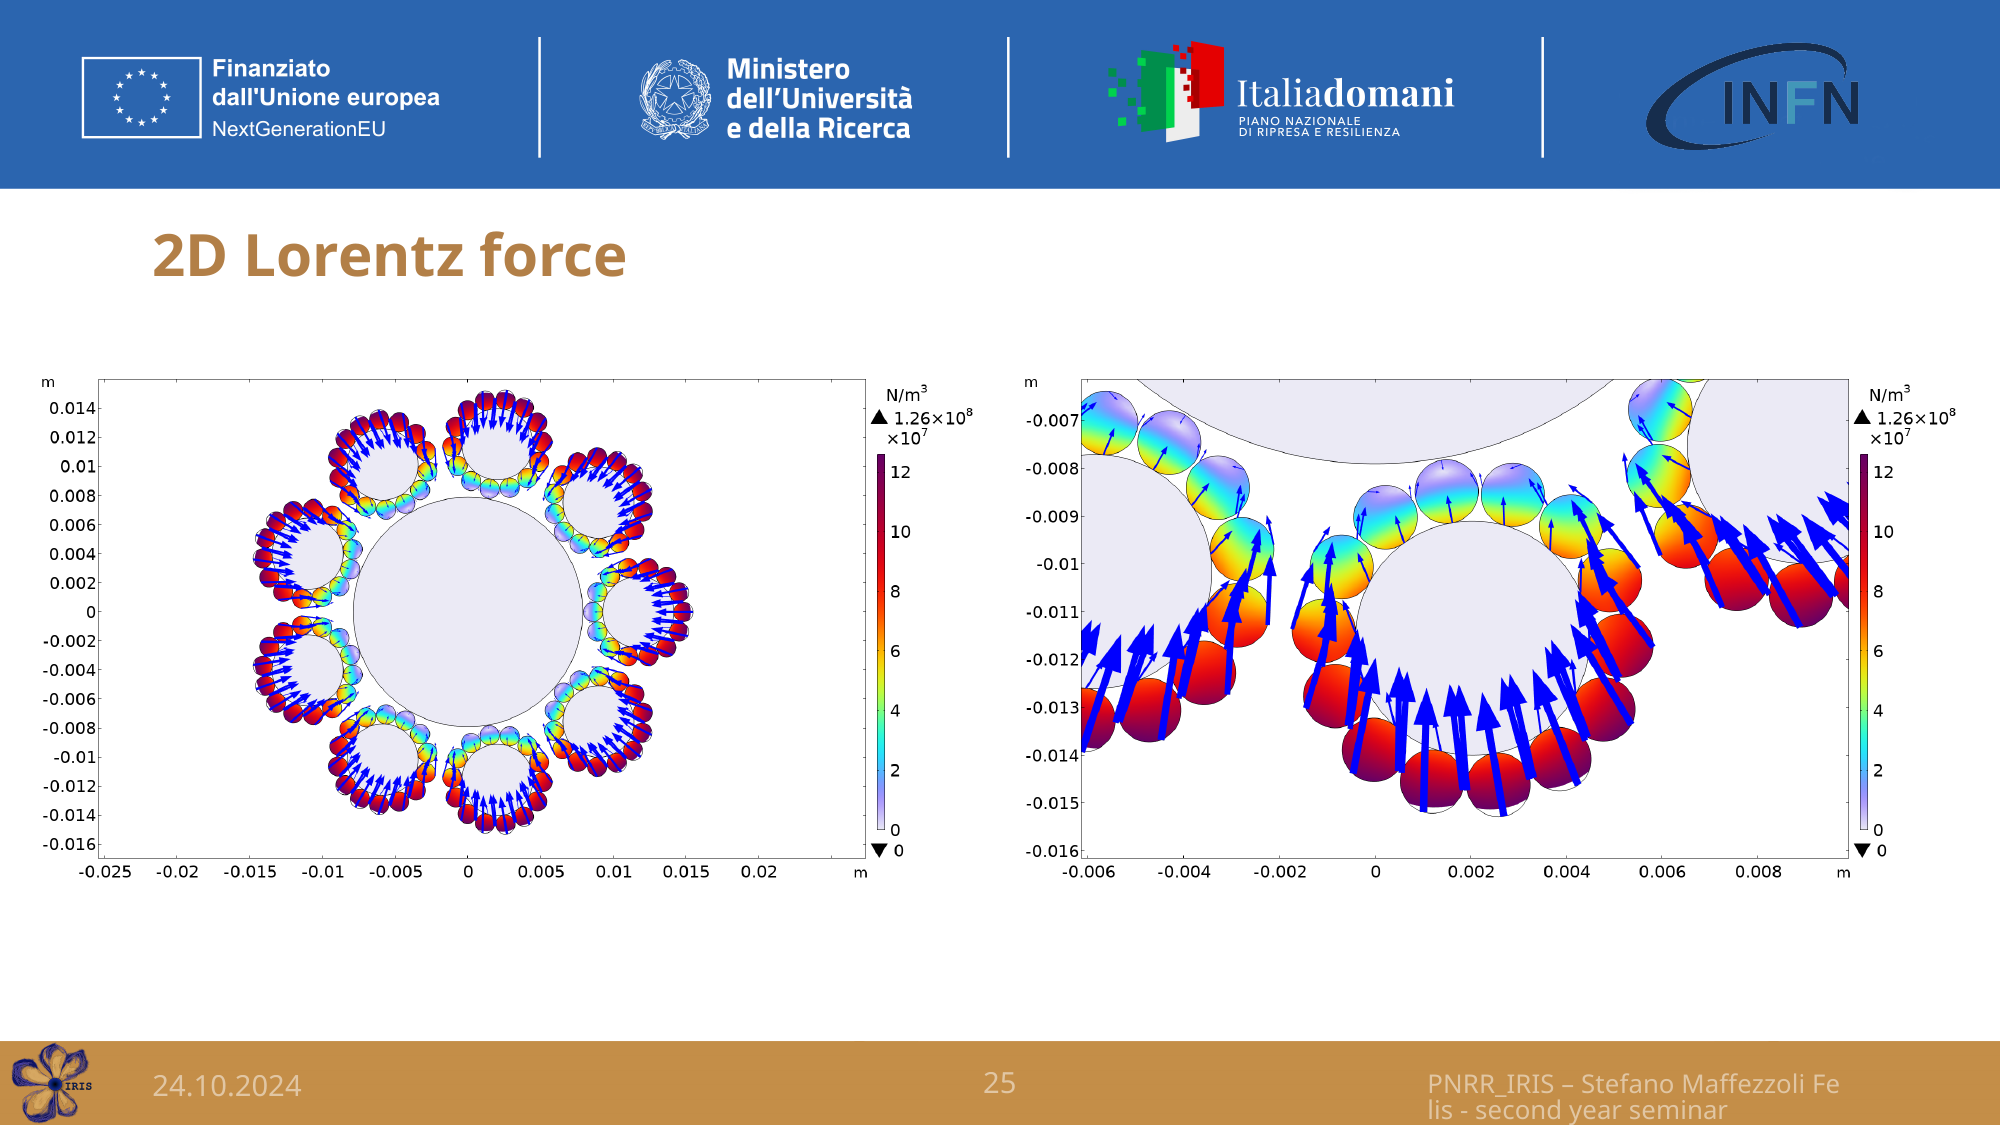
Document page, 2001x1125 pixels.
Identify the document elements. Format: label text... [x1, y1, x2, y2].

picture [1022, 376, 1983, 880]
picture [0, 1041, 2000, 1125]
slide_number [137, 1054, 588, 1115]
slide_number 25 [774, 1054, 1225, 1115]
picture [39, 376, 1000, 880]
footer PNRR_IRIS – Stefano Maffezzoli Felis - second year seminar [1412, 1059, 1863, 1110]
title 2D Lorentz force [137, 219, 1863, 348]
picture [0, 0, 2000, 196]
